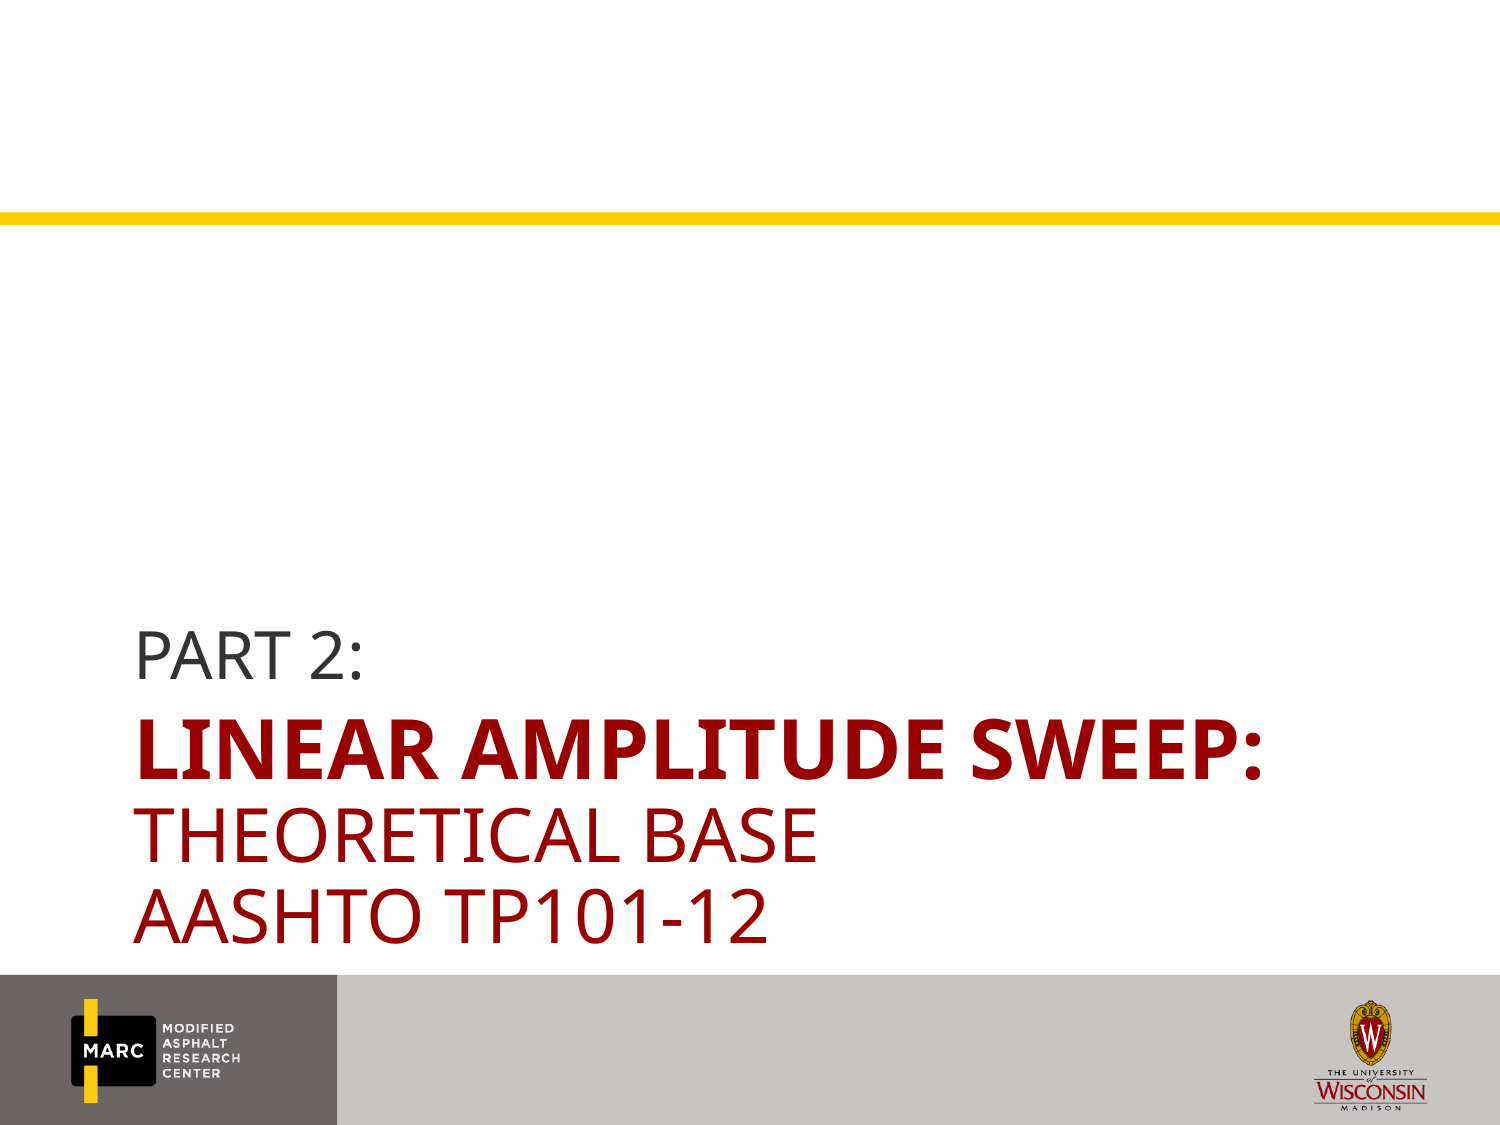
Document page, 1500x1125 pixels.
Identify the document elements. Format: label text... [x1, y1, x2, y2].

picture [67, 994, 243, 1107]
picture [1314, 998, 1427, 1112]
title Linear amplitude sweep: theoretical base AASHTO TP101-12 [118, 701, 1394, 947]
list PART 2: [118, 453, 1394, 701]
